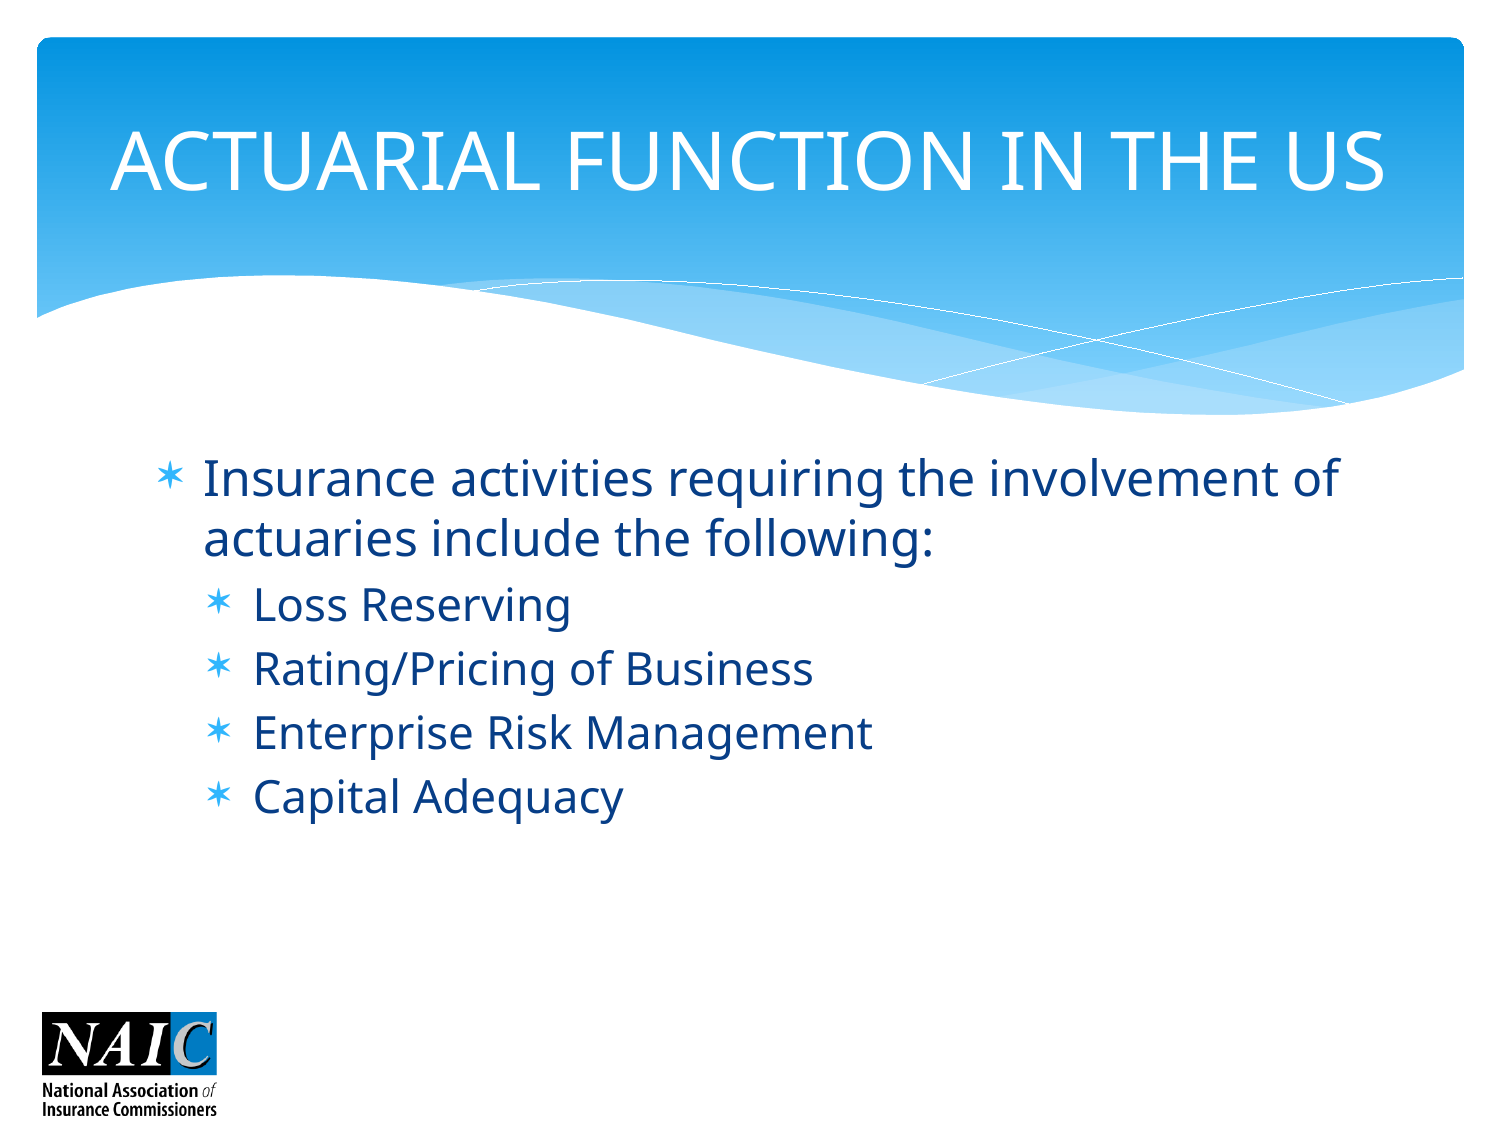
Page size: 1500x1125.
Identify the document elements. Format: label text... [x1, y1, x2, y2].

list Insurance activities requiring the involvement of actuaries include the following: Loss Reserving Rating/Pricing of Business Enterprise Risk Management Capital Adequacy [143, 438, 1359, 1005]
title ACTUARIAL FUNCTION IN THE US [75, 55, 1425, 261]
picture [42, 1012, 217, 1116]
